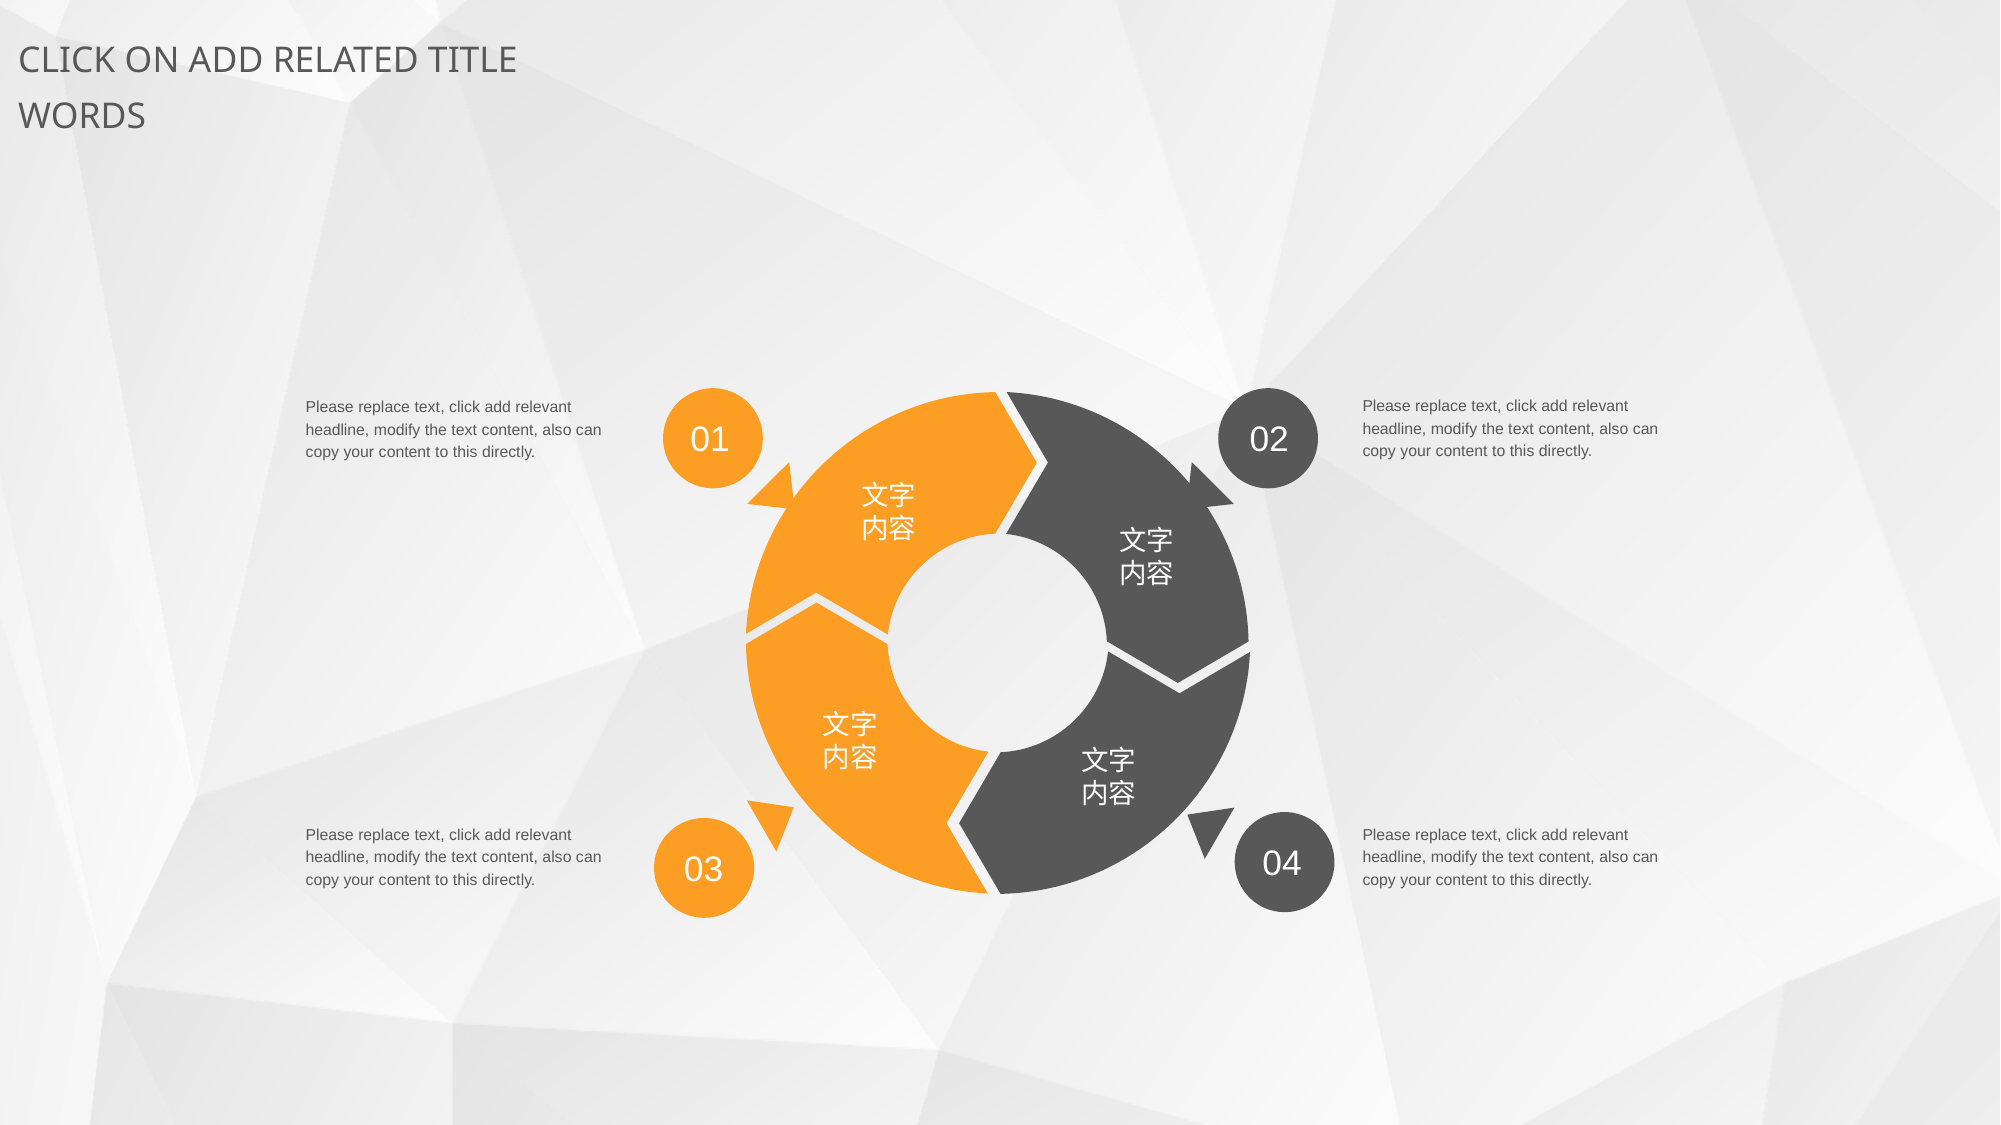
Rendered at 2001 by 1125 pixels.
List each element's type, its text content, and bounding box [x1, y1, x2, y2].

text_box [648, 784, 797, 912]
text_box 文字内容 [811, 687, 890, 793]
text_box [1169, 388, 1318, 515]
picture [0, 0, 2000, 1125]
text_box 文字内容 [1069, 723, 1149, 830]
text_box Please replace text, click add relevant headline, modify the text content, also can copy your content to this directly. [1362, 820, 1690, 889]
text_box Please replace text, click add relevant headline, modify the text content, also can copy your content to this directly. [305, 392, 626, 461]
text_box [1183, 792, 1332, 919]
text_box 文字内容 [849, 458, 928, 564]
text_box CLICK ON ADD RELATED TITLE WORDS [3, 17, 564, 143]
text_box [745, 392, 1037, 635]
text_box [662, 388, 811, 515]
text_box [1006, 392, 1249, 683]
text_box [959, 651, 1251, 894]
text_box Please replace text, click add relevant headline, modify the text content, also can copy your content to this directly. [1362, 391, 1690, 460]
text_box [745, 602, 989, 894]
text_box 文字内容 [1107, 503, 1187, 609]
text_box Please replace text, click add relevant headline, modify the text content, also can copy your content to this directly. [305, 820, 626, 889]
